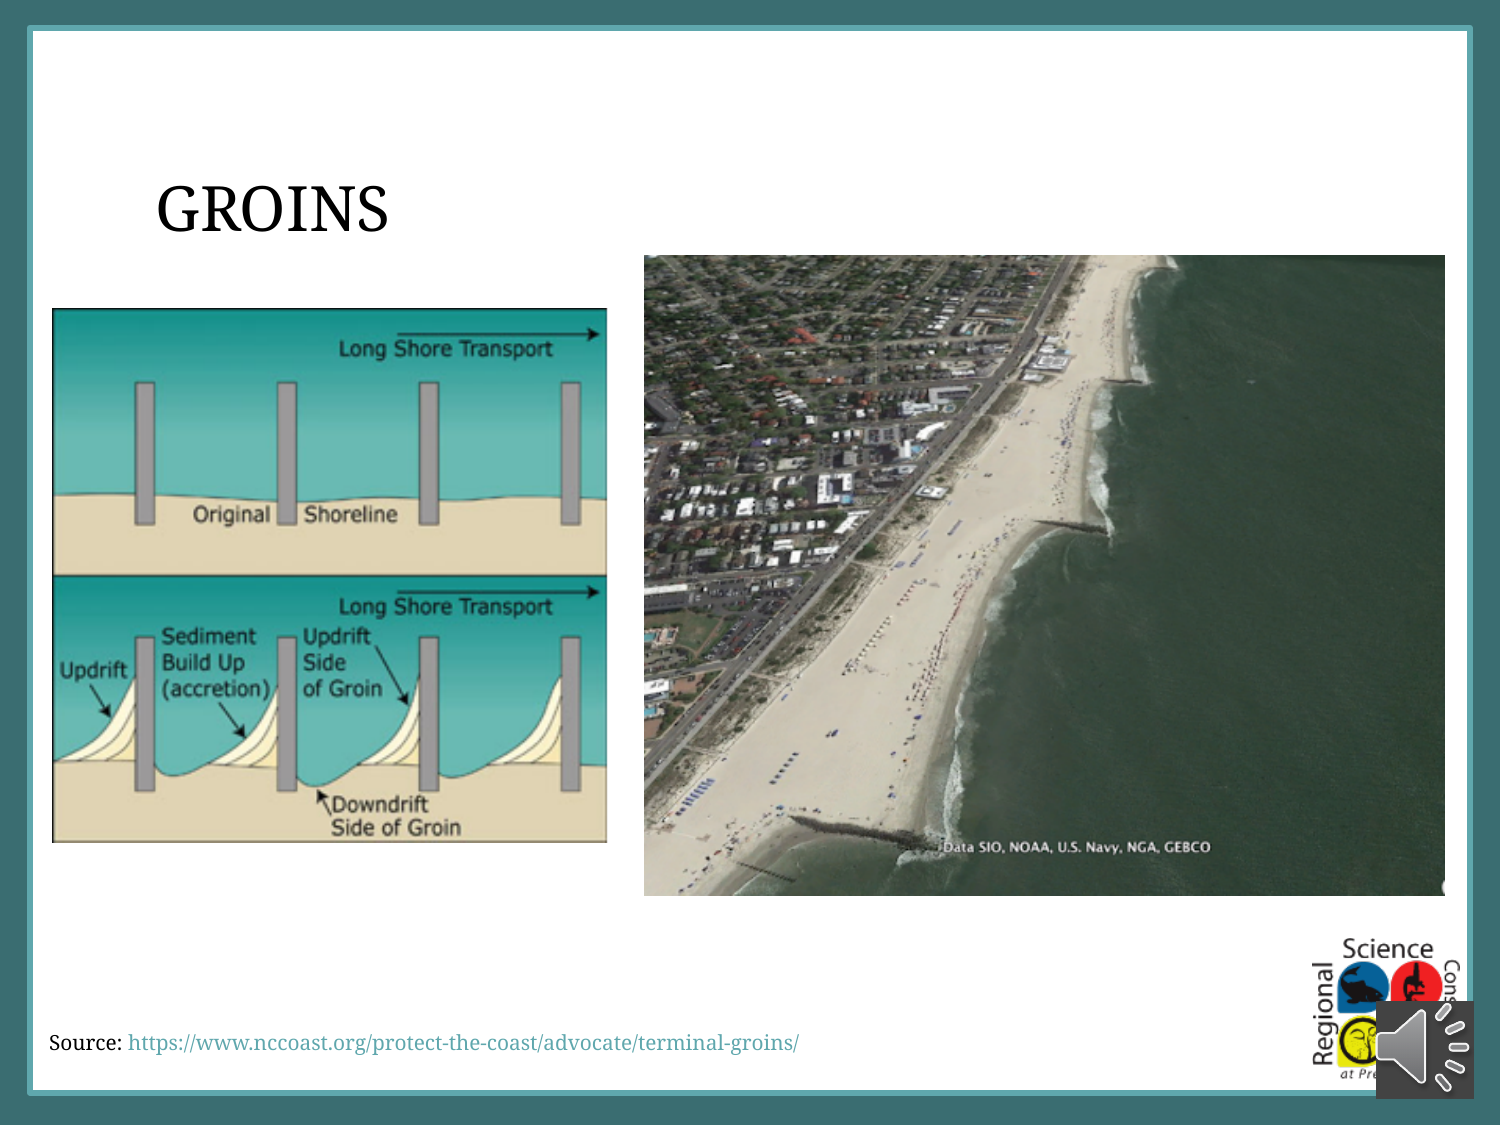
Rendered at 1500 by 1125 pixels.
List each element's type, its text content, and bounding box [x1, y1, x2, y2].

text_box Source: https://www.nccoast.org/protect-the-coast/advocate/terminal-groins/ [0, 1010, 1033, 1125]
title GROINS [140, 99, 1356, 323]
picture [644, 254, 1445, 896]
picture [52, 308, 610, 843]
picture [1312, 938, 1476, 1101]
